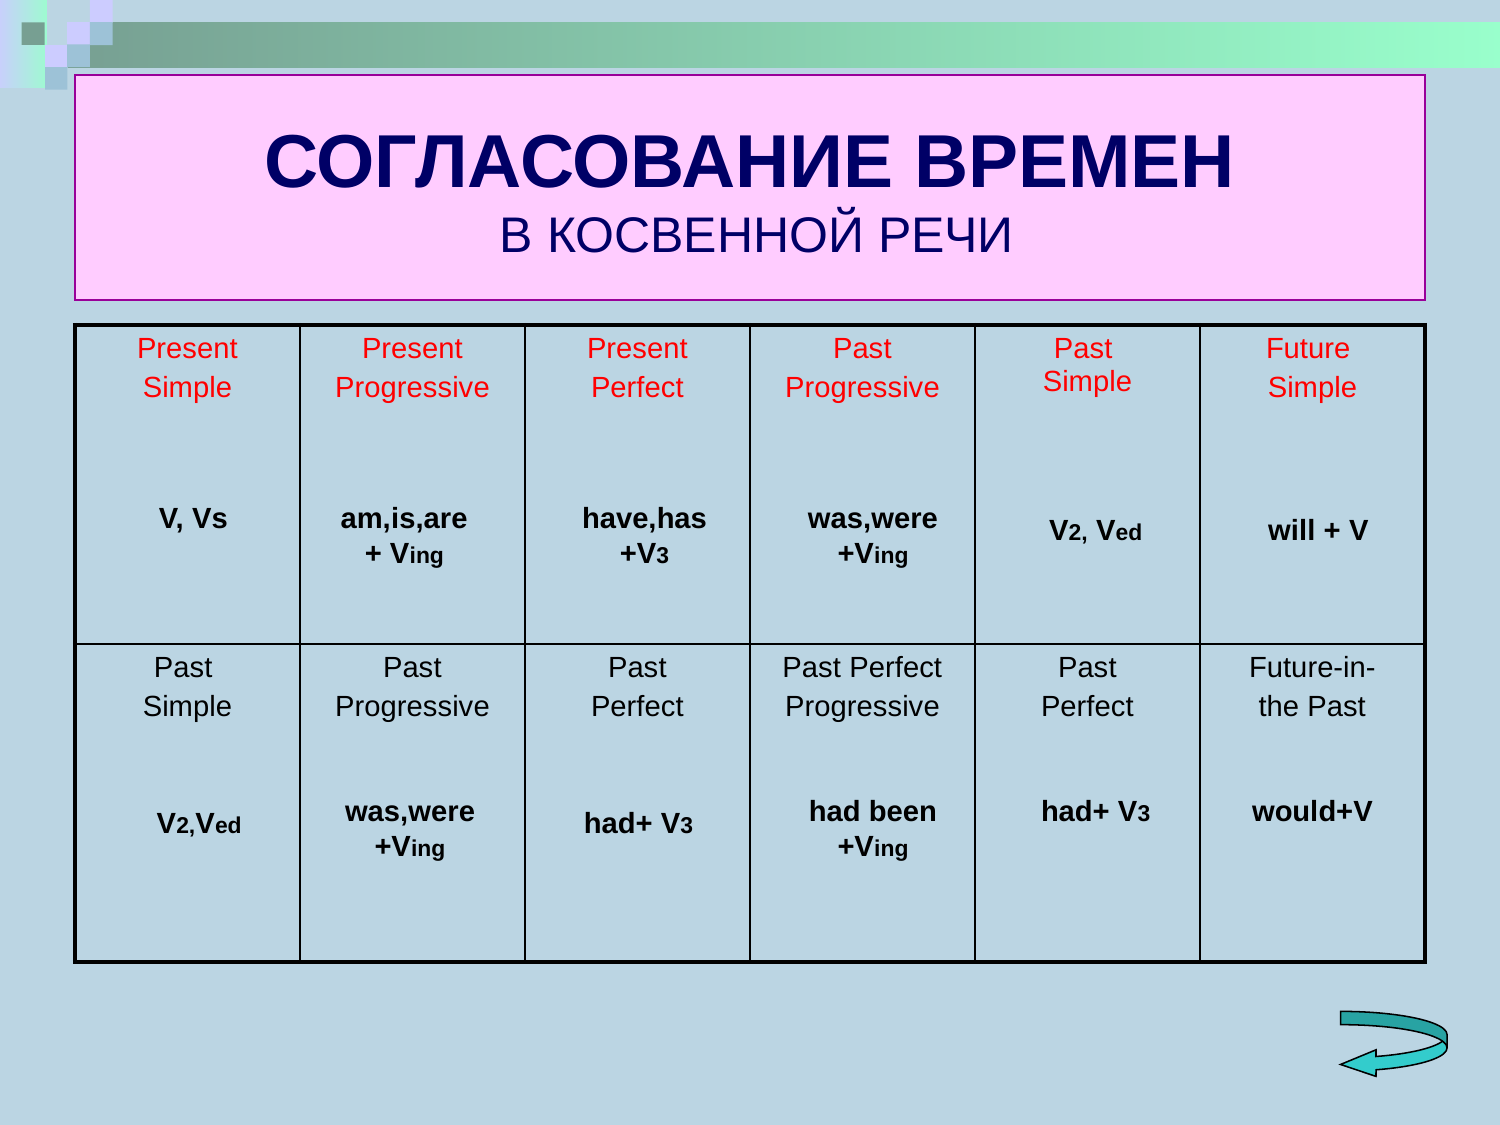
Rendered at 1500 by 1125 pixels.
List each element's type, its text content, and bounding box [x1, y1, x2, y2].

table_header Past Simple [976, 327, 1199, 643]
text_box will + V [1242, 503, 1395, 554]
table_cell Past Perfect [976, 645, 1199, 960]
text_box [1340, 1011, 1448, 1077]
table_header Present Perfect [526, 327, 749, 643]
table_header Present Progressive [301, 327, 524, 643]
table_header Present Simple [77, 327, 299, 643]
table_cell Past Simple [77, 645, 299, 960]
text_box V, Vs [128, 492, 258, 542]
title СОГЛАСОВАНИЕ ВРЕМЕН В КОСВЕННОЙ РЕЧИ [74, 74, 1426, 301]
table_cell Past Perfect Progressive [751, 645, 974, 960]
text_box V2,Ved [140, 796, 258, 847]
text_box would+V [1230, 785, 1395, 835]
text_box was,were+Ving [328, 785, 493, 870]
text_box had been +Ving [785, 785, 961, 870]
text_box have,has +V3 [562, 492, 727, 577]
table_header Past Progressive [751, 327, 974, 643]
text_box had+ V3 [1019, 785, 1172, 870]
table_header Future Simple [1201, 327, 1423, 643]
text_box had+ V3 [562, 796, 715, 847]
text_box V2, Ved [1031, 503, 1161, 554]
text_box am,is,are + Ving [316, 492, 493, 577]
table_cell Past Progressive [301, 645, 524, 960]
table_cell Future-in- the Past [1201, 645, 1423, 960]
text_box was,were +Ving [785, 492, 961, 577]
table_cell Past Perfect [526, 645, 749, 960]
